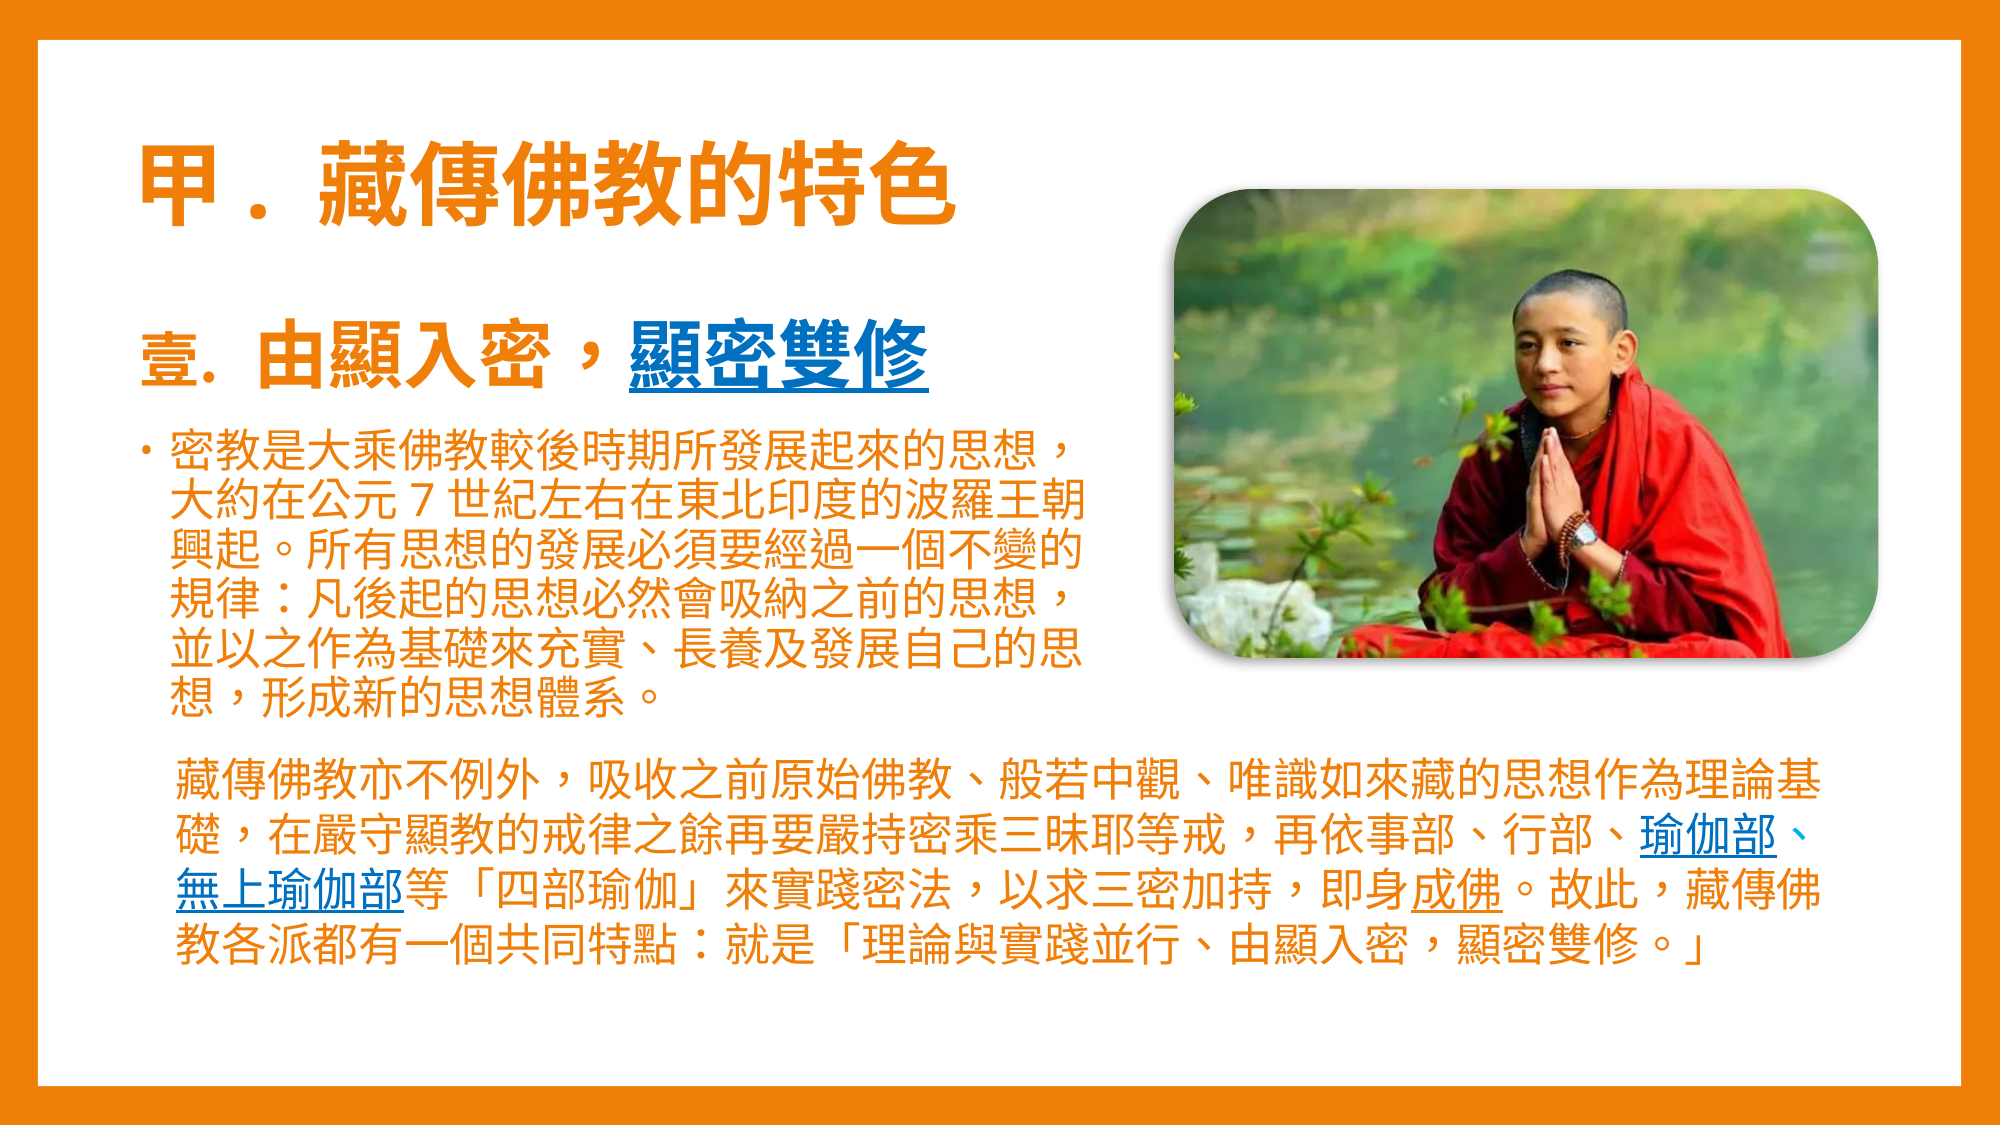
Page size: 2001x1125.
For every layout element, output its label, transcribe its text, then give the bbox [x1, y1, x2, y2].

list 由顯入密，顯密雙修 密教是大乘佛教較後時期所發展起來的思想，大約在公元7世紀左右在東北印度的波羅王朝興起。所有思想的發展必須要經過一個不變的規律：凡後起的思想必然會吸納之前的思想，並以之作為基礎來充實、長養及發展自己的思想，形成新的思想體系。 [117, 310, 1139, 744]
text_box 藏傳佛教亦不例外，吸收之前原始佛教、般若中觀、唯識如來藏的思想作為理論基礎，在嚴守顯教的戒律之餘再要嚴持密乘三昧耶等戒，再依事部、行部、瑜伽部、無上瑜伽部等「四部瑜伽」來實踐密法，以求三密加持，即身成佛。故此，藏傳佛教各派都有一個共同特點：就是「理論與實踐並行、由顯入密，顯密雙修。」 [160, 743, 1866, 979]
picture [1173, 188, 1879, 659]
title 甲. 藏傳佛教的特色 [117, 77, 1000, 301]
